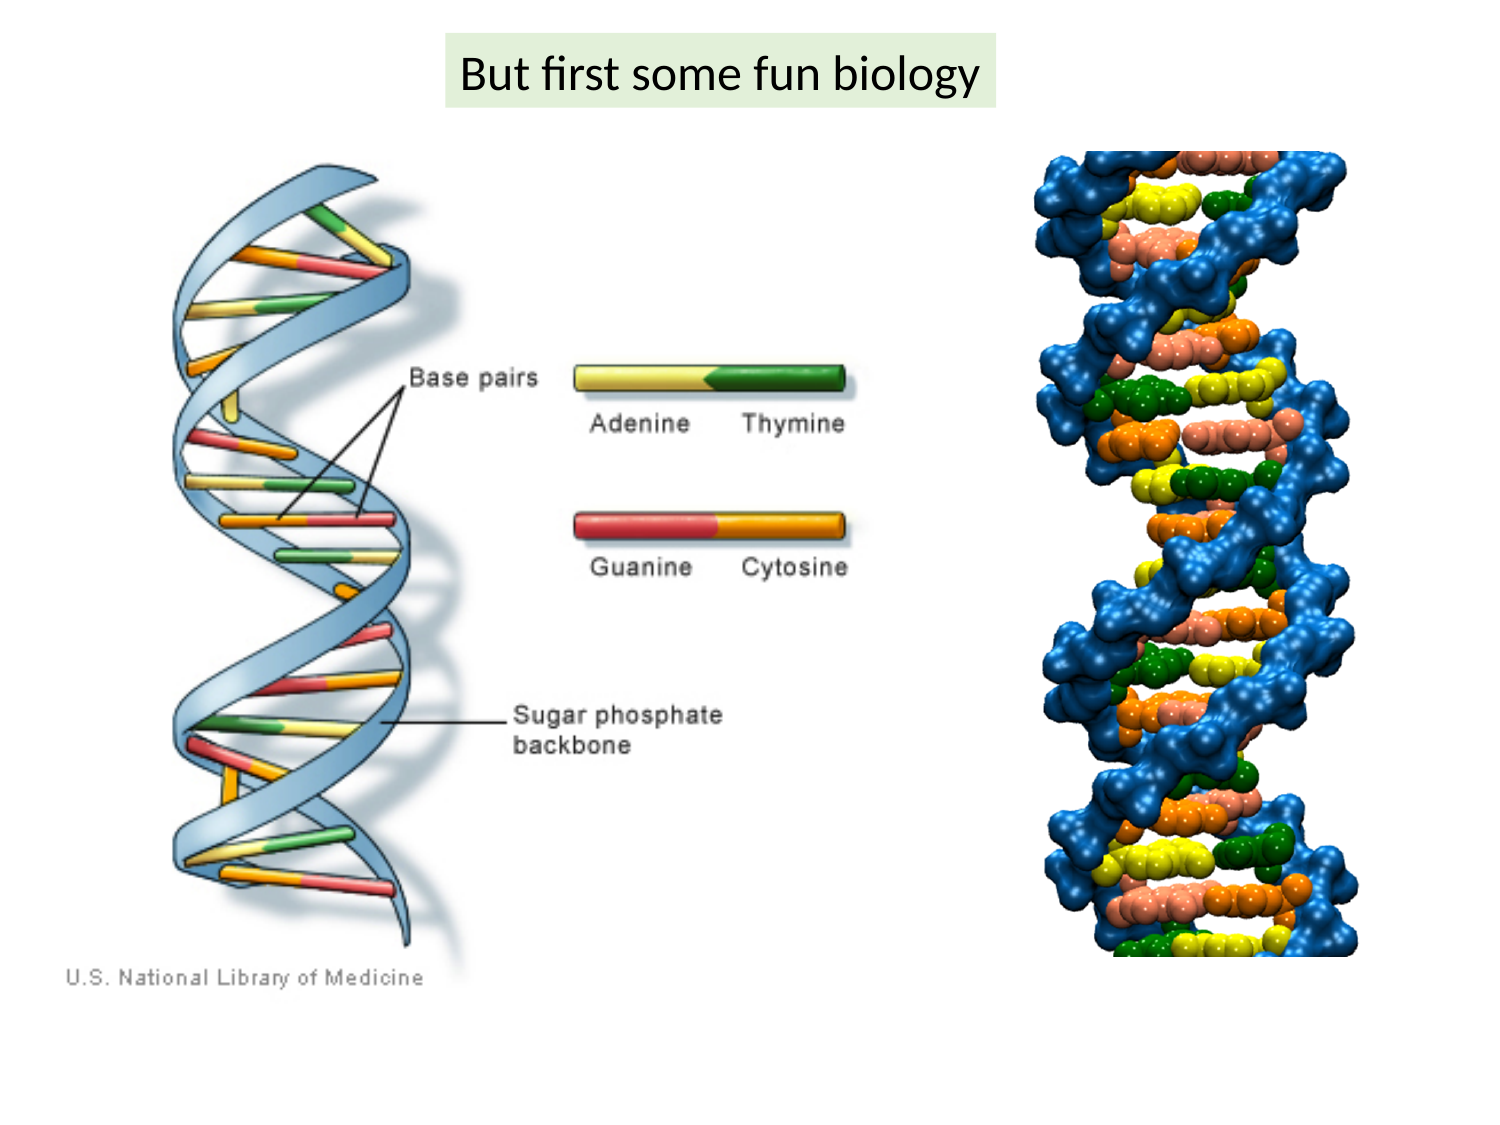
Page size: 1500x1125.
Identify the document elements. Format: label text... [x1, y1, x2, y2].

picture [45, 88, 961, 1004]
picture [1009, 142, 1376, 1025]
text_box But first some fun biology [445, 32, 997, 108]
